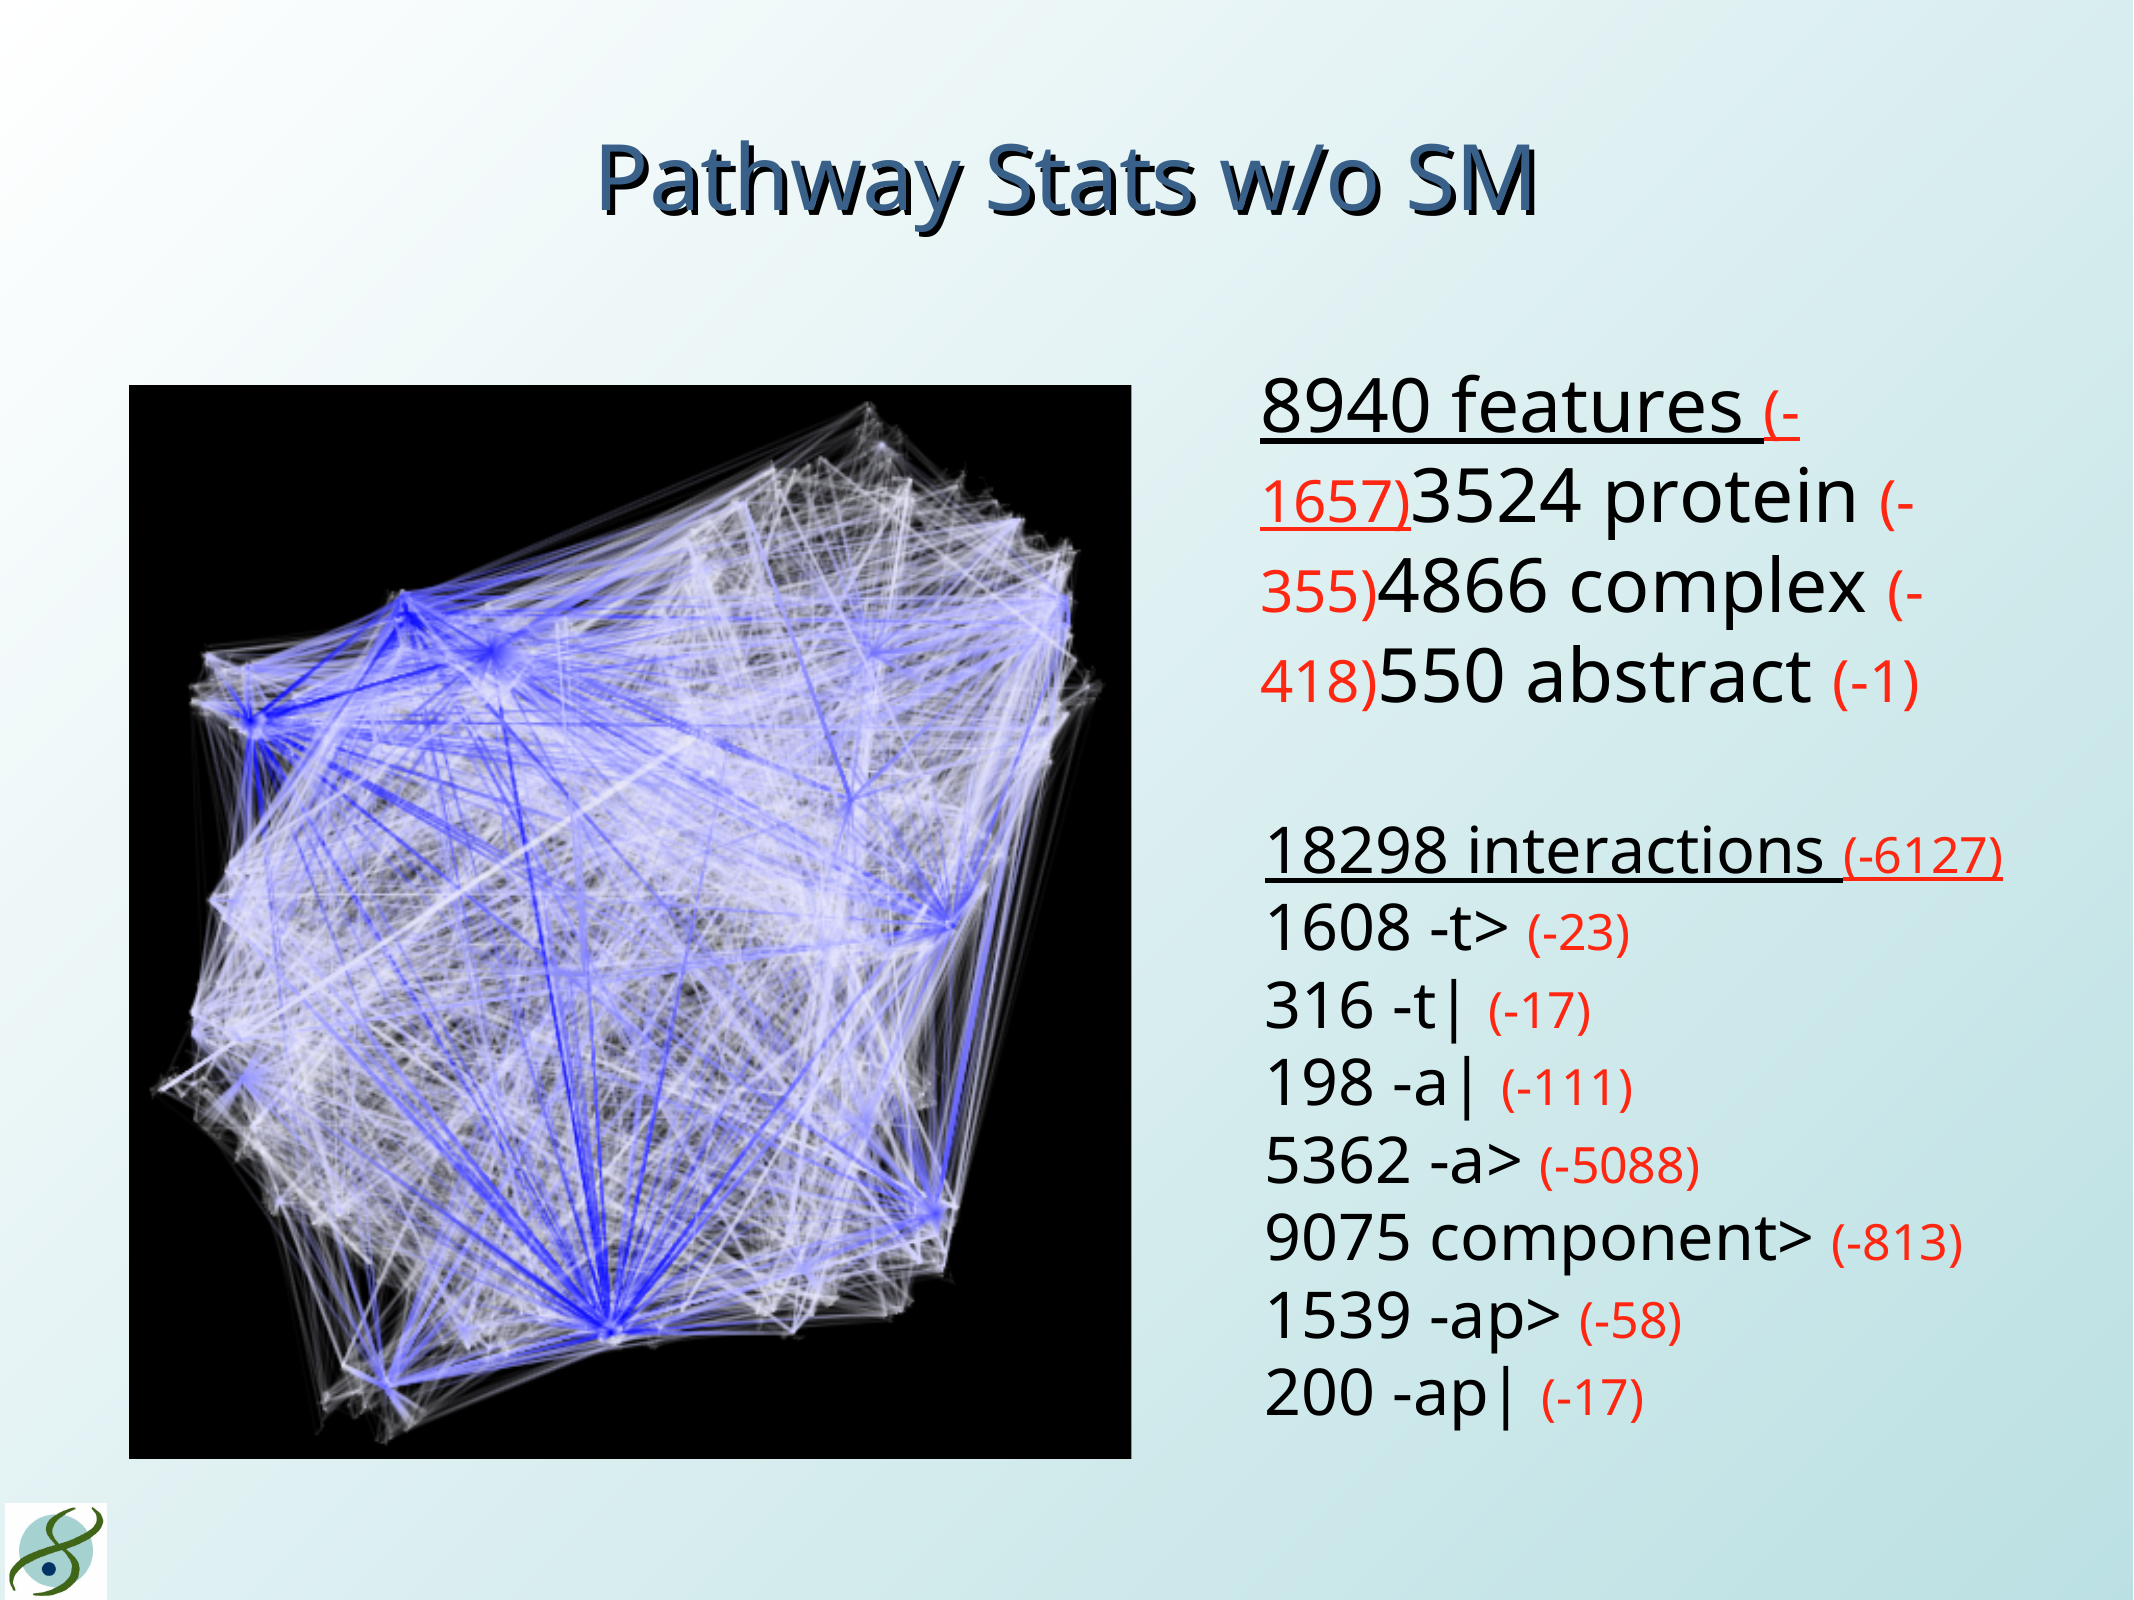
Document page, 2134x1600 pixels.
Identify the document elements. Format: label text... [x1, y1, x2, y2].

picture [129, 385, 1132, 1459]
picture [5, 1503, 107, 1600]
text_box 18298 interactions (-6127) 1608 -t> (-23) 316 -t| (-17) 198 -a| (-111) 5362 -a> (-5088) 9075 component> (-813) 1539 -ap> (-58) 200 -ap| (-17) [1264, 797, 2134, 1440]
title Pathway Stats w/o SM [208, 0, 1925, 348]
text_box 8940 features (-1657)3524 protein (-355)4866 complex (-418)550 abstract (-1) [1260, 354, 2100, 721]
